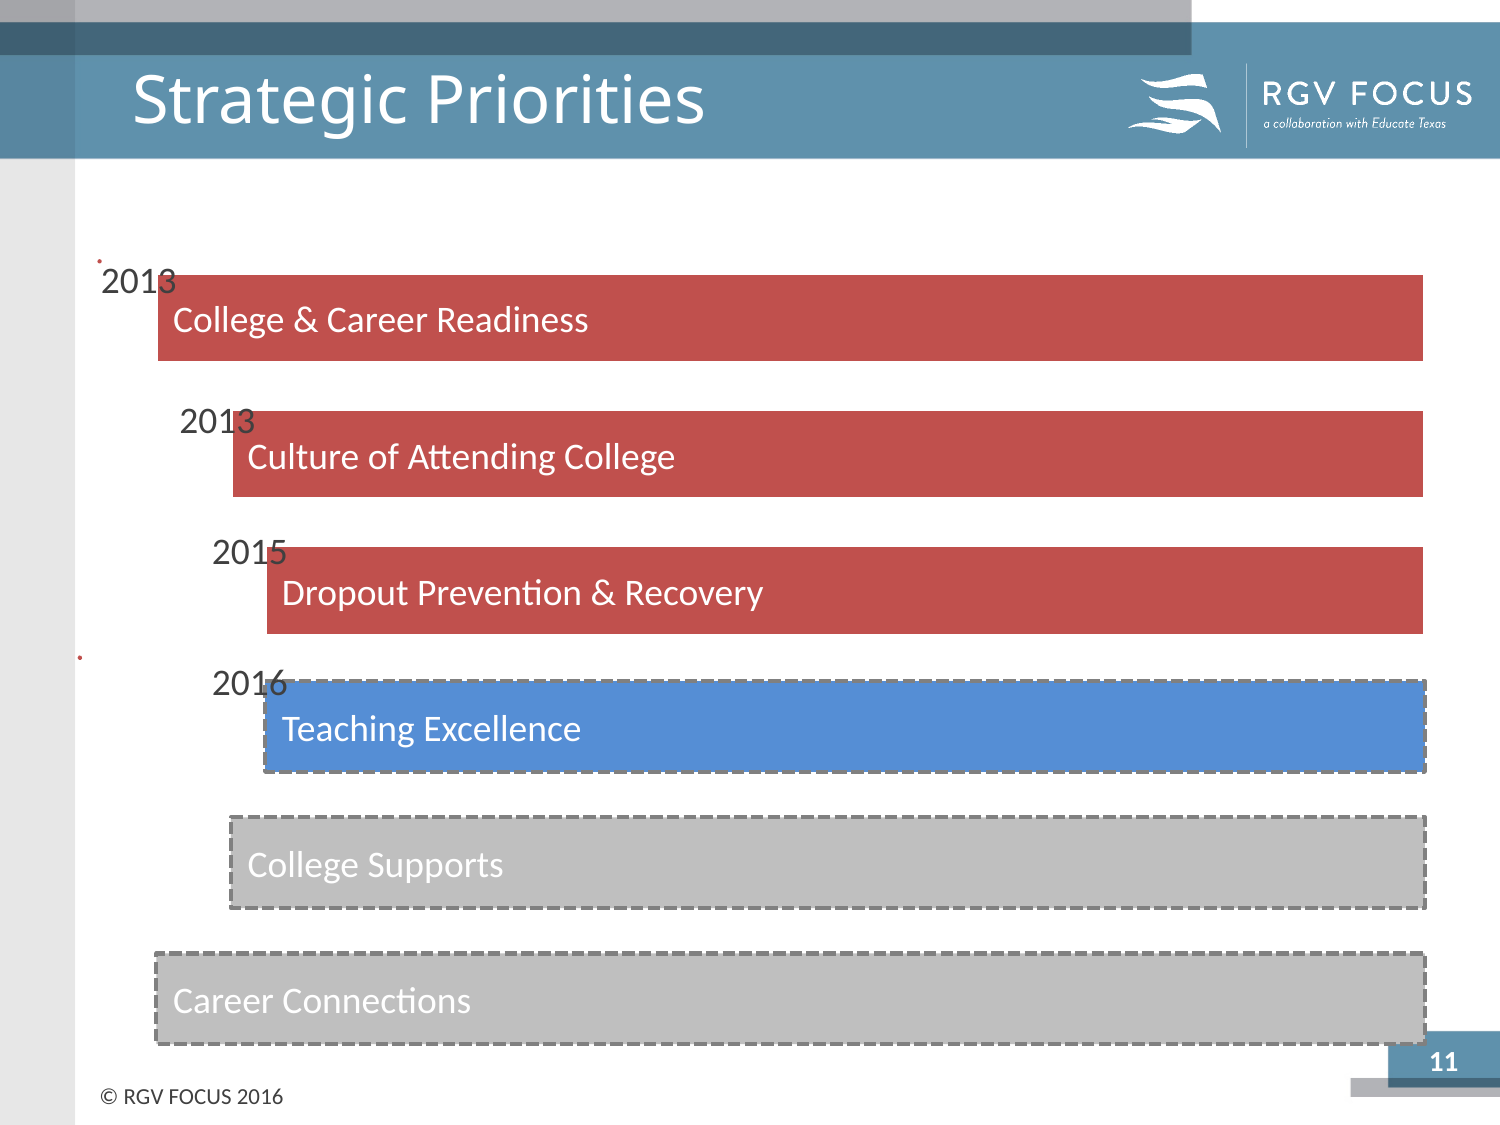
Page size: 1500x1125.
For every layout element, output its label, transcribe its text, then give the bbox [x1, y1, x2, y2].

slide_number 11 [1386, 1030, 1500, 1088]
picture [0, 0, 1500, 1125]
title Strategic Priorities [131, 56, 1107, 162]
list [74, 187, 1426, 1051]
